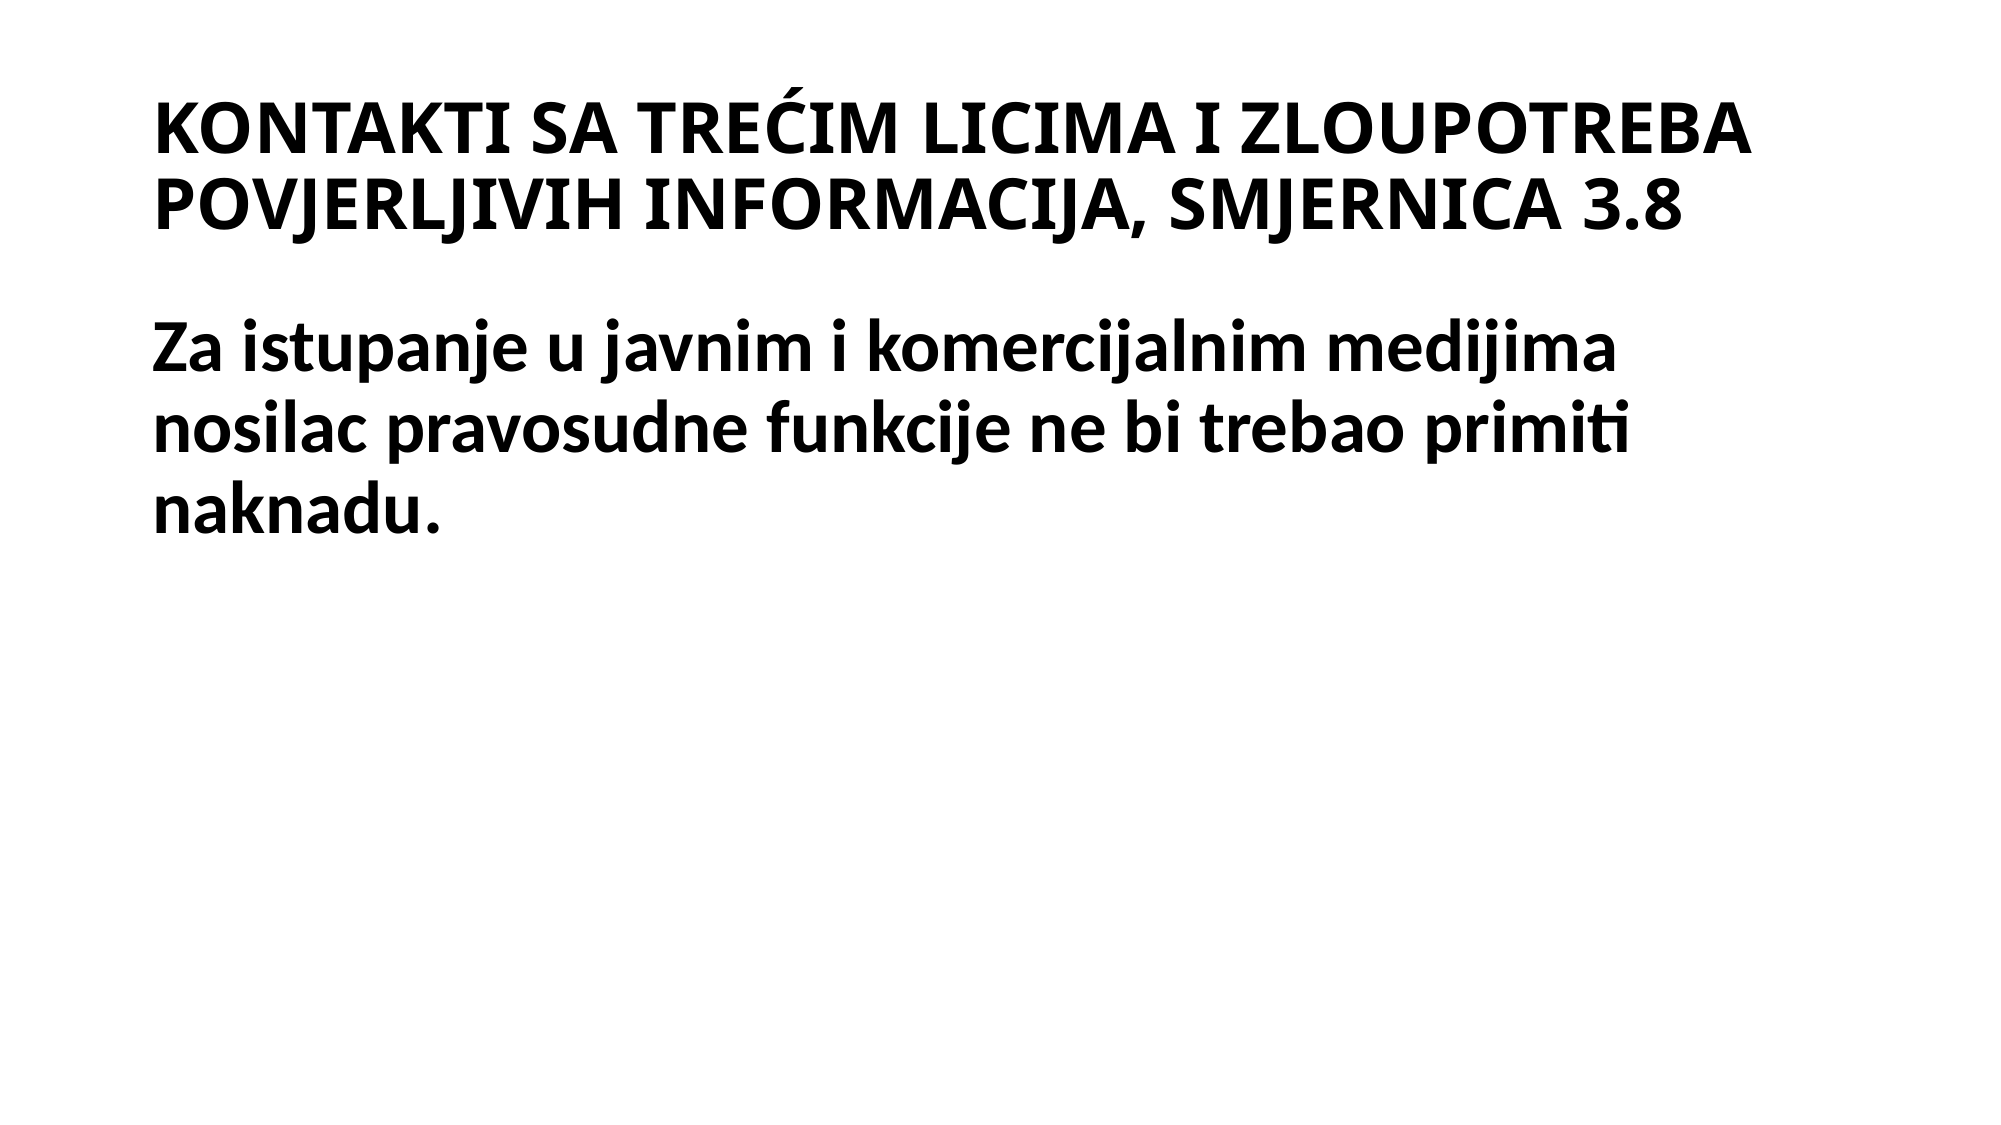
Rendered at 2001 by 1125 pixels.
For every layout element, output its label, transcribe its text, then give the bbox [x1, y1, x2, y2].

list Za istupanje u javnim i komercijalnim medijima nosilac pravosudne funkcije ne bi trebao primiti naknadu. [137, 299, 1863, 1014]
title KONTAKTI SA TREĆIM LICIMA I ZLOUPOTREBA POVJERLJIVIH INFORMACIJA, SMJERNICA 3.8 [137, 59, 1863, 278]
